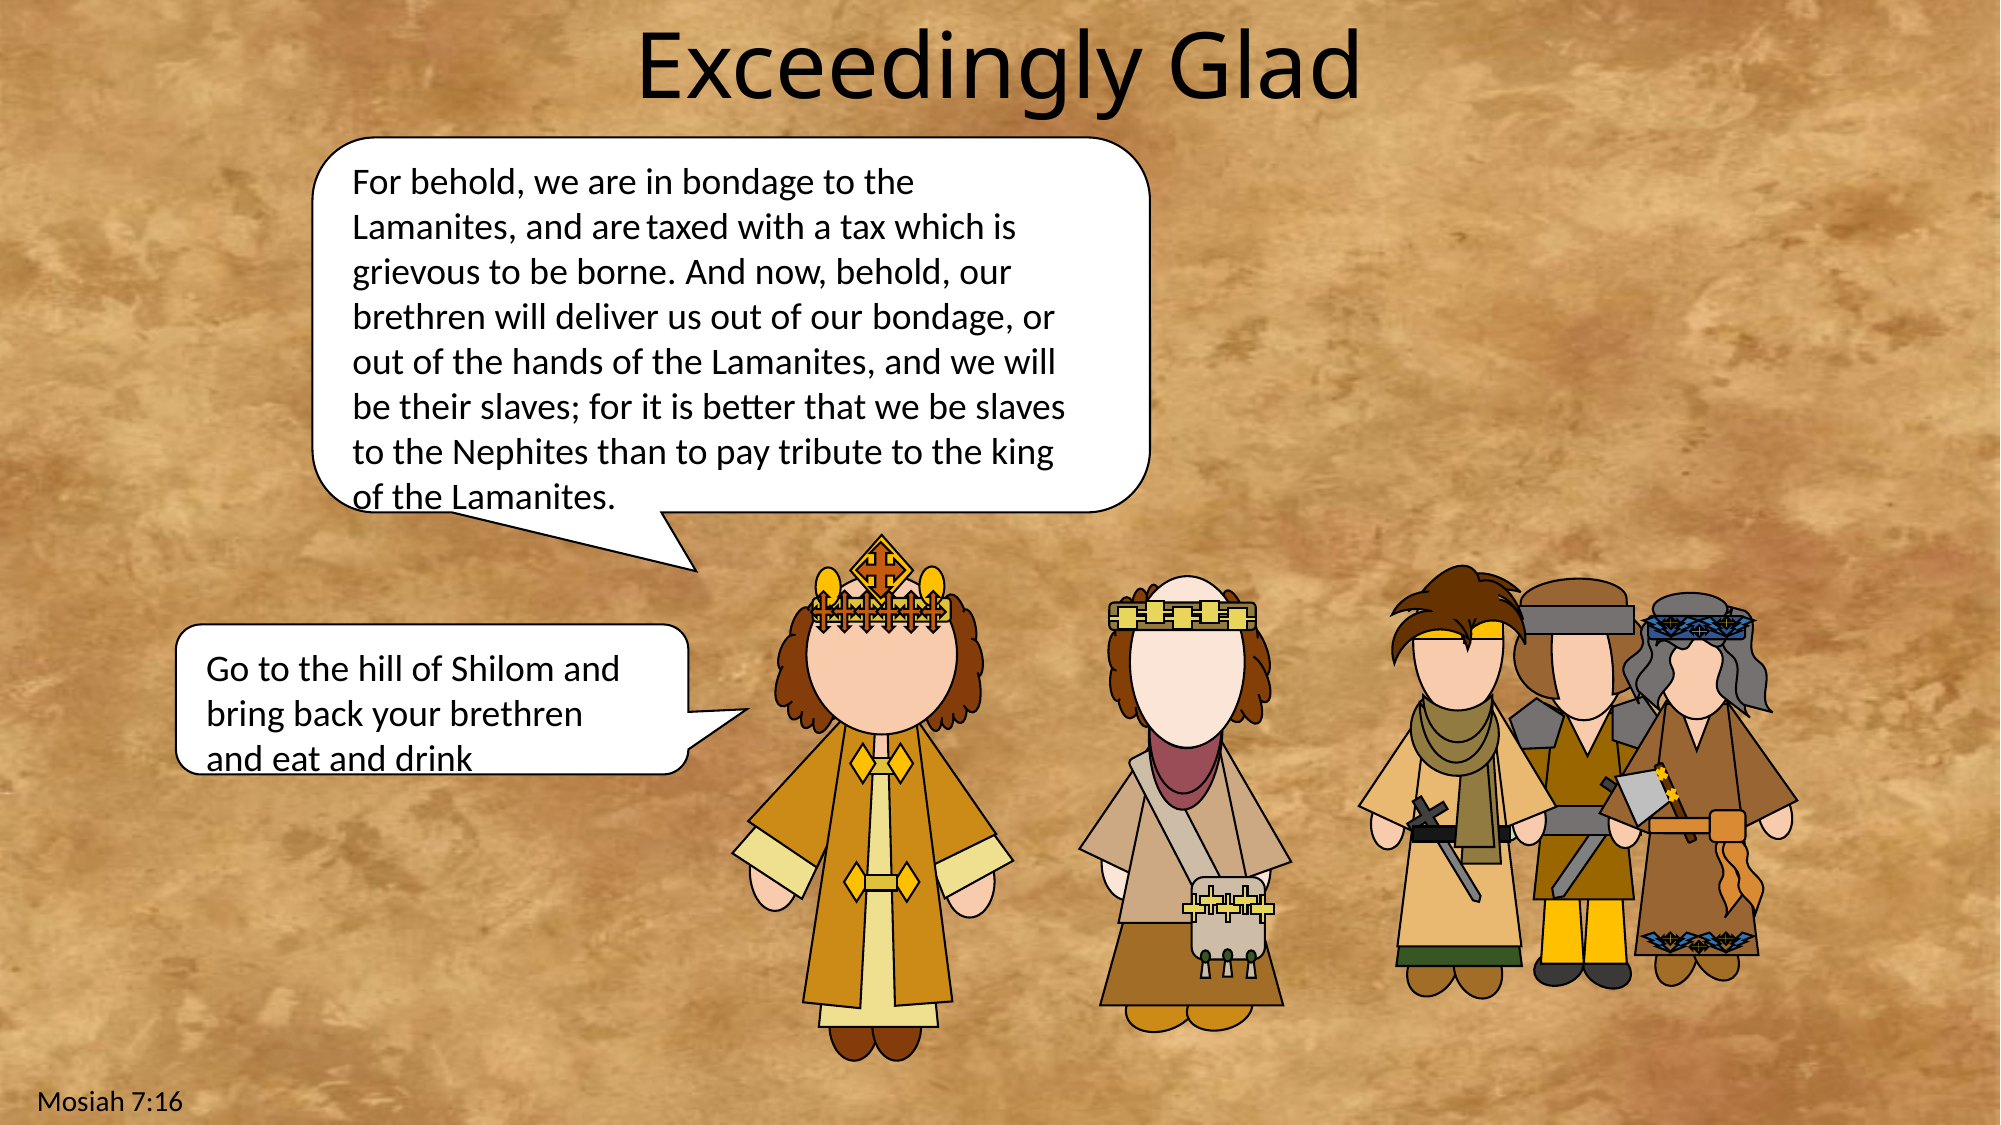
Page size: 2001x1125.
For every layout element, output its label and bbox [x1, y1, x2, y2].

text_box [1608, 592, 1792, 987]
picture [0, 0, 2000, 1125]
text_box [175, 624, 689, 789]
text_box [1100, 576, 1284, 1031]
text_box [312, 137, 1150, 529]
text_box [1370, 563, 1546, 1000]
text_box [749, 534, 995, 1061]
text_box [1546, 578, 1681, 987]
